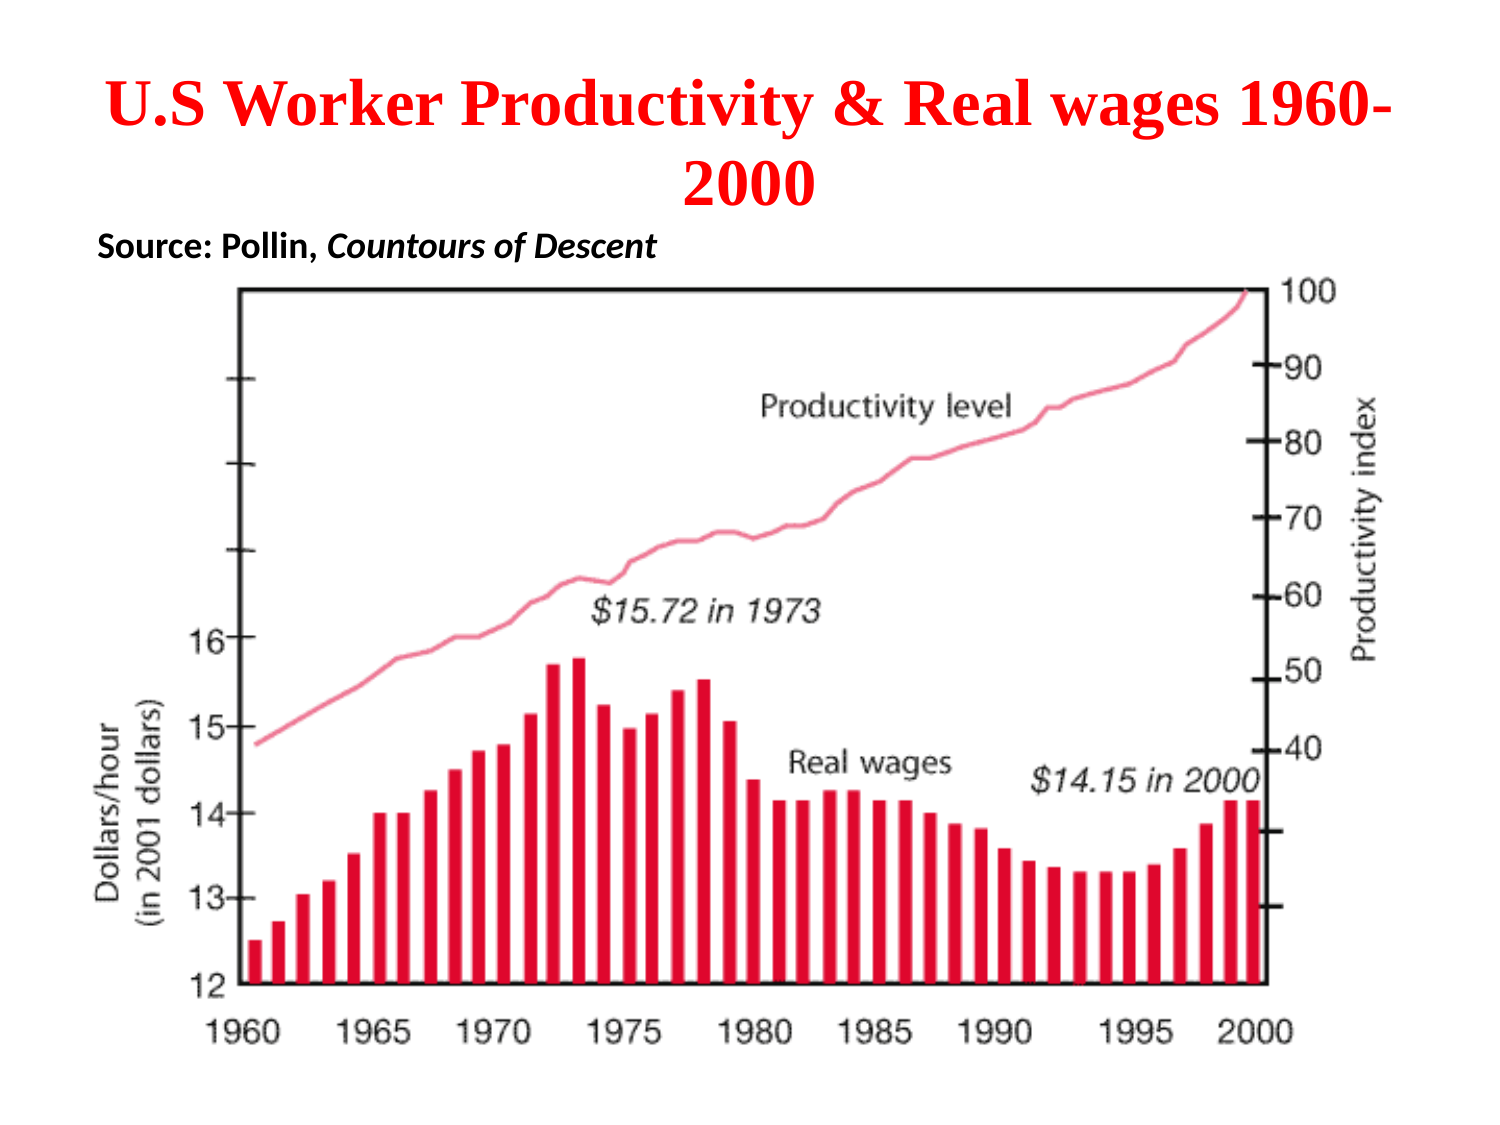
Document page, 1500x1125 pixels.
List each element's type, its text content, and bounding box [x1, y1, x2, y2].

title U.S Worker Productivity & Real wages 1960-2000 [75, 45, 1425, 233]
text_box Source: Pollin, Countours of Descent [82, 213, 673, 263]
picture [74, 265, 1405, 1074]
